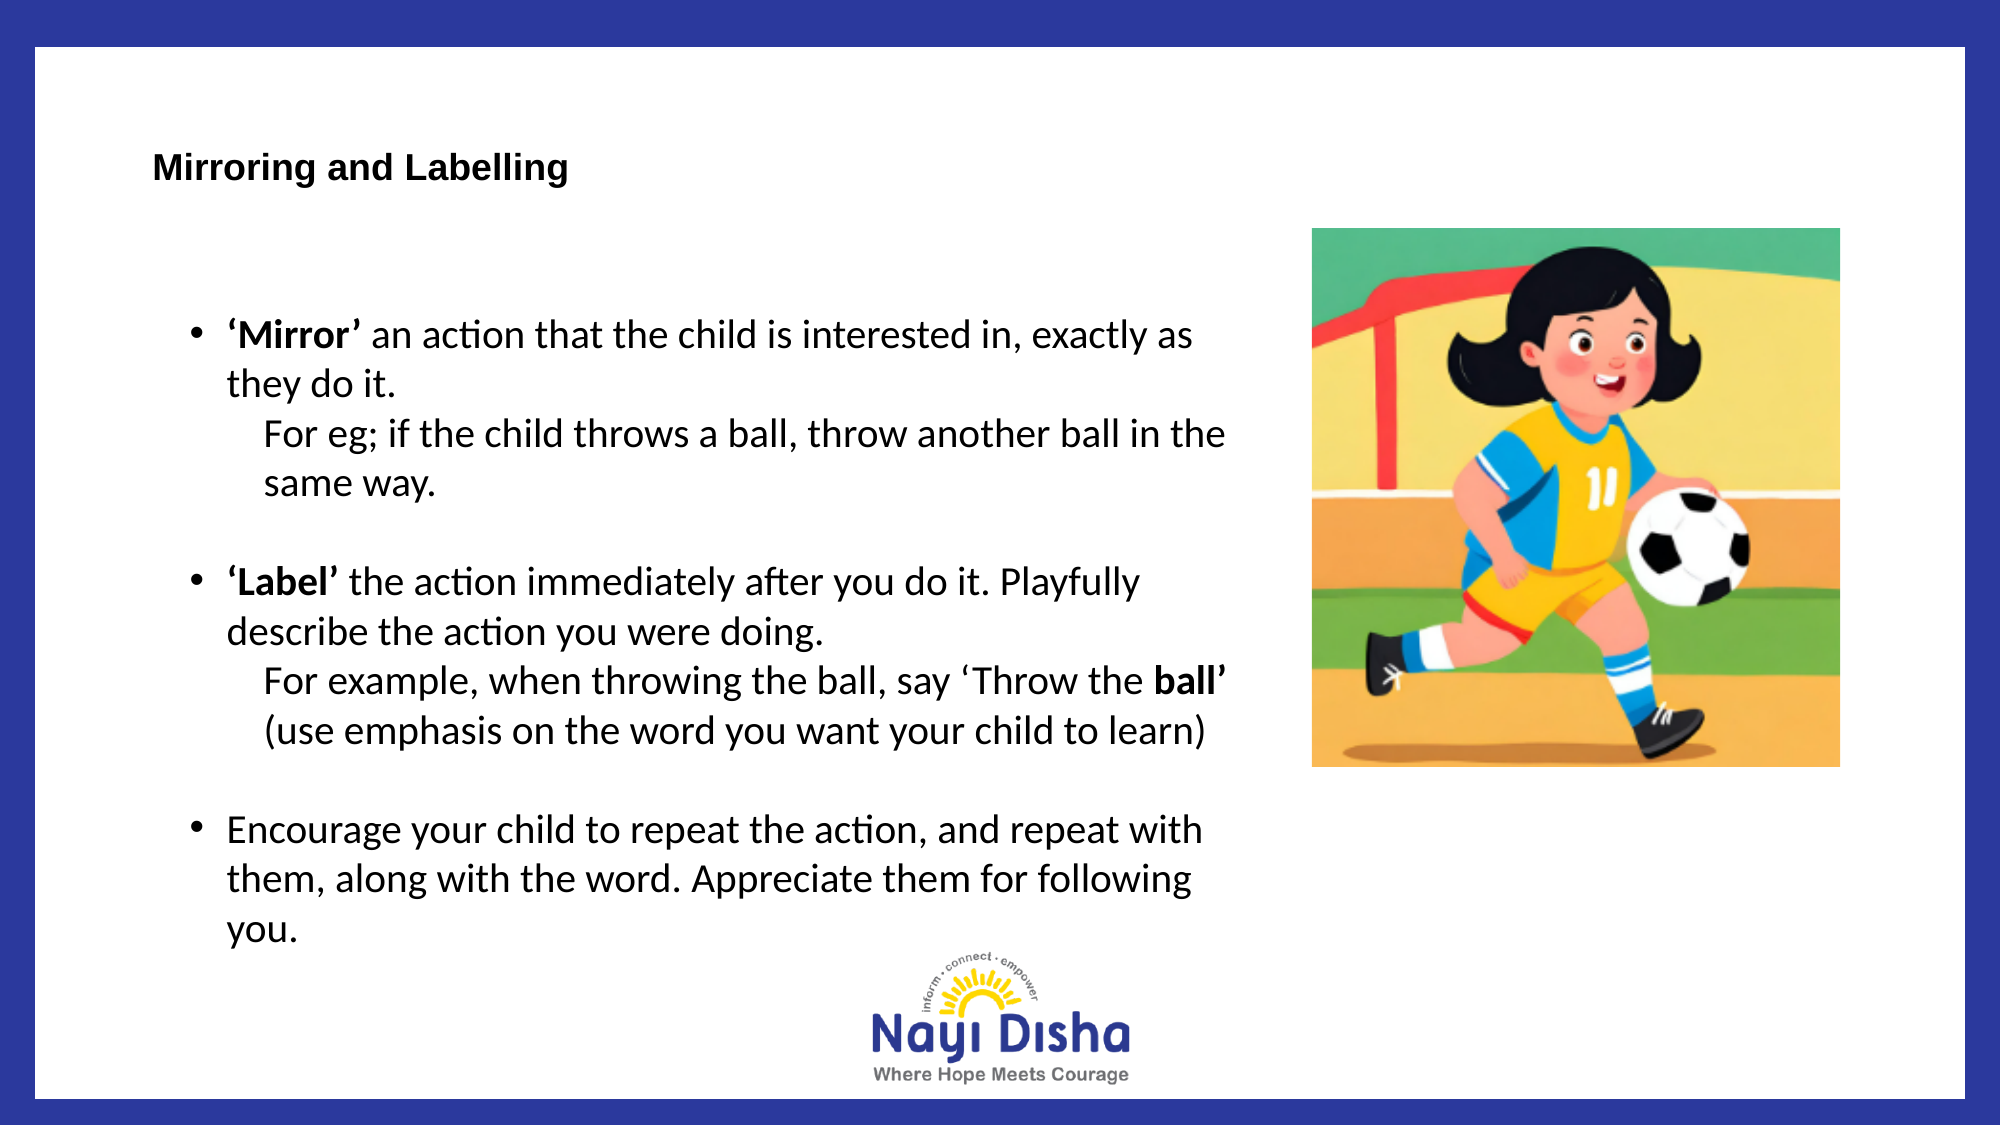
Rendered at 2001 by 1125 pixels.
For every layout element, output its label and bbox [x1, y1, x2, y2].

picture [808, 826, 1192, 1125]
text_box [9, 21, 1991, 1125]
picture [1311, 227, 1841, 767]
